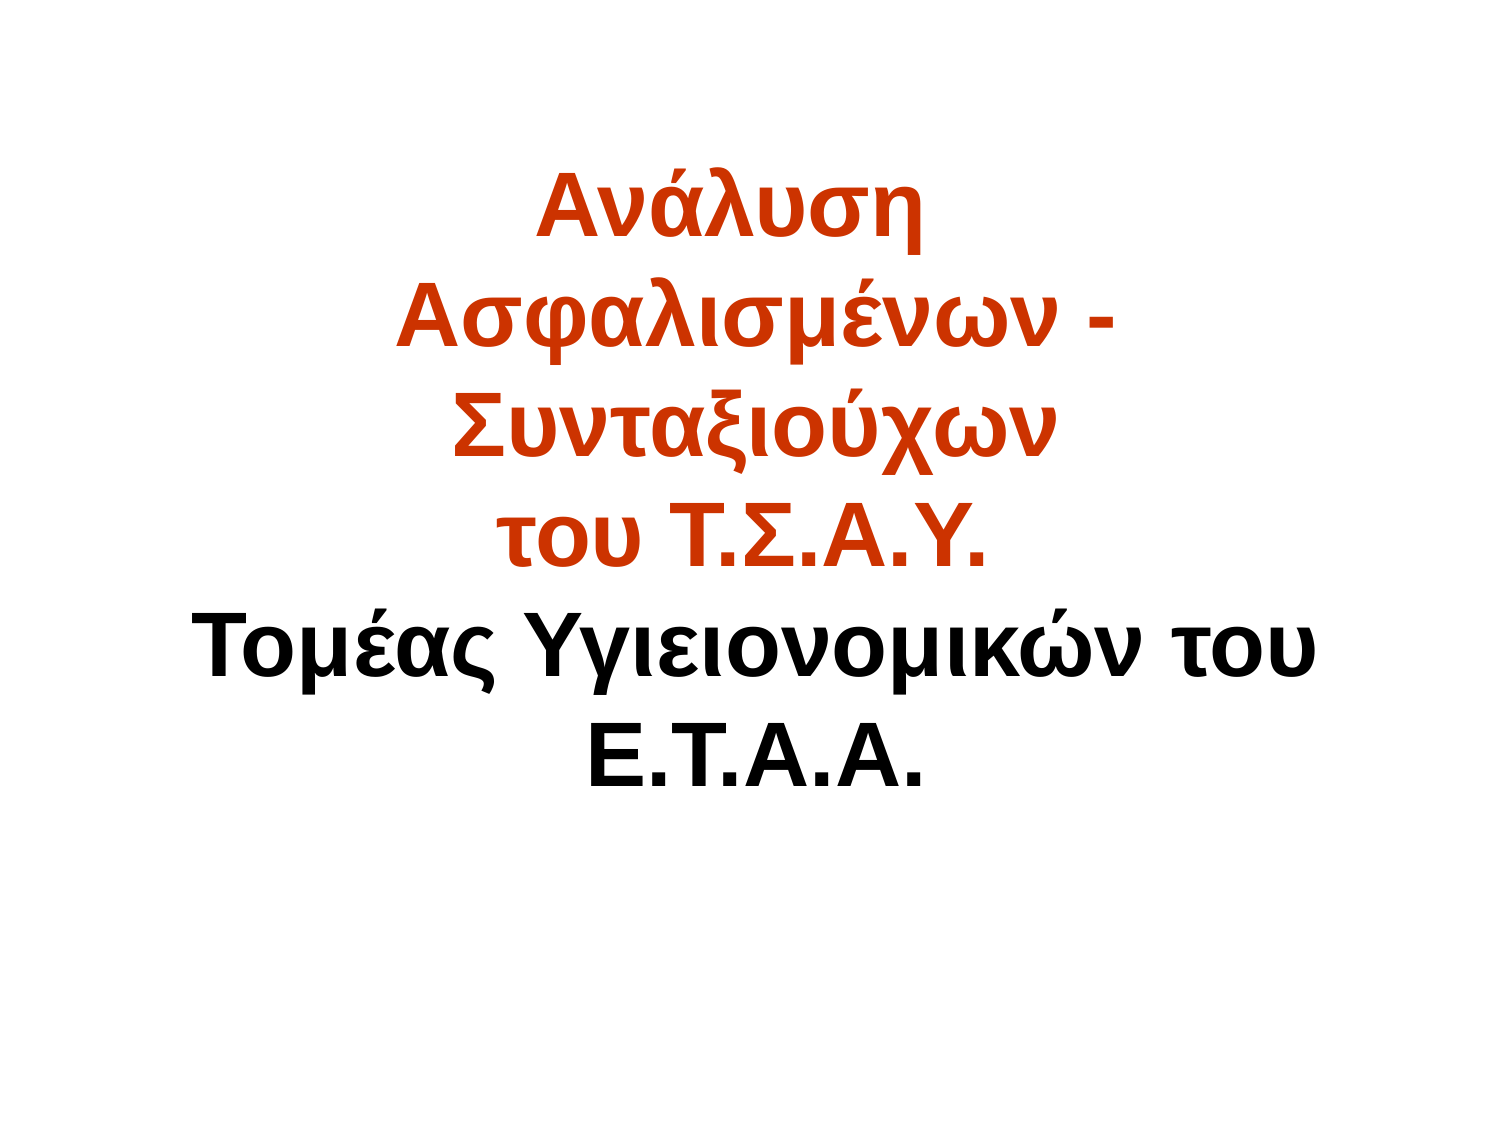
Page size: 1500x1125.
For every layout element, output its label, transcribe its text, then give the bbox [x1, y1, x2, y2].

title Ανάλυση Ασφαλισμένων - Συνταξιούχων του Τ.Σ.Α.Υ. Τομέας Υγιειονομικών του Ε.Τ.Α.Α. [62, 359, 1451, 610]
